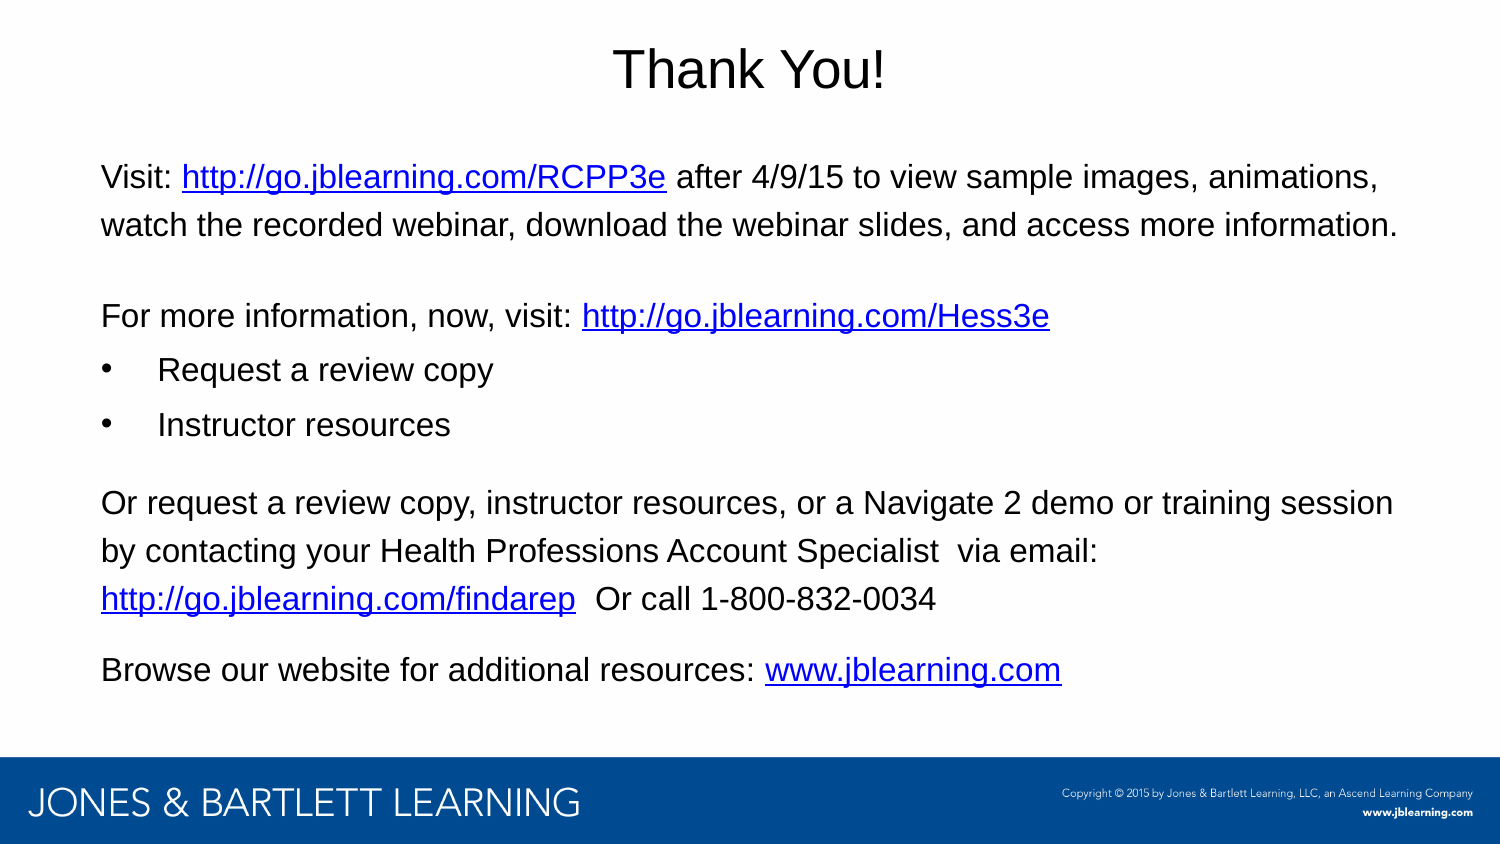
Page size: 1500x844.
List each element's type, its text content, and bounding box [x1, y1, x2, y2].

title Thank You! [75, 25, 1425, 108]
list Visit: http://go.jblearning.com/RCPP3e after 4/9/15 to view sample images, animations, watch the recorded webinar, download the webinar slides, and access more information. For more information, now, visit: http://go.jblearning.com/Hess3e Request a review copy Instructor resources Or request a review copy, instructor resources, or a Navigate 2 demo or training session by contacting your Health Professions Account Specialist via email: http://go.jblearning.com/findarep Or call 1-800-832-0034 Browse our website for additional resources: www.jblearning.com [85, 139, 1436, 722]
picture [0, 0, 1500, 844]
